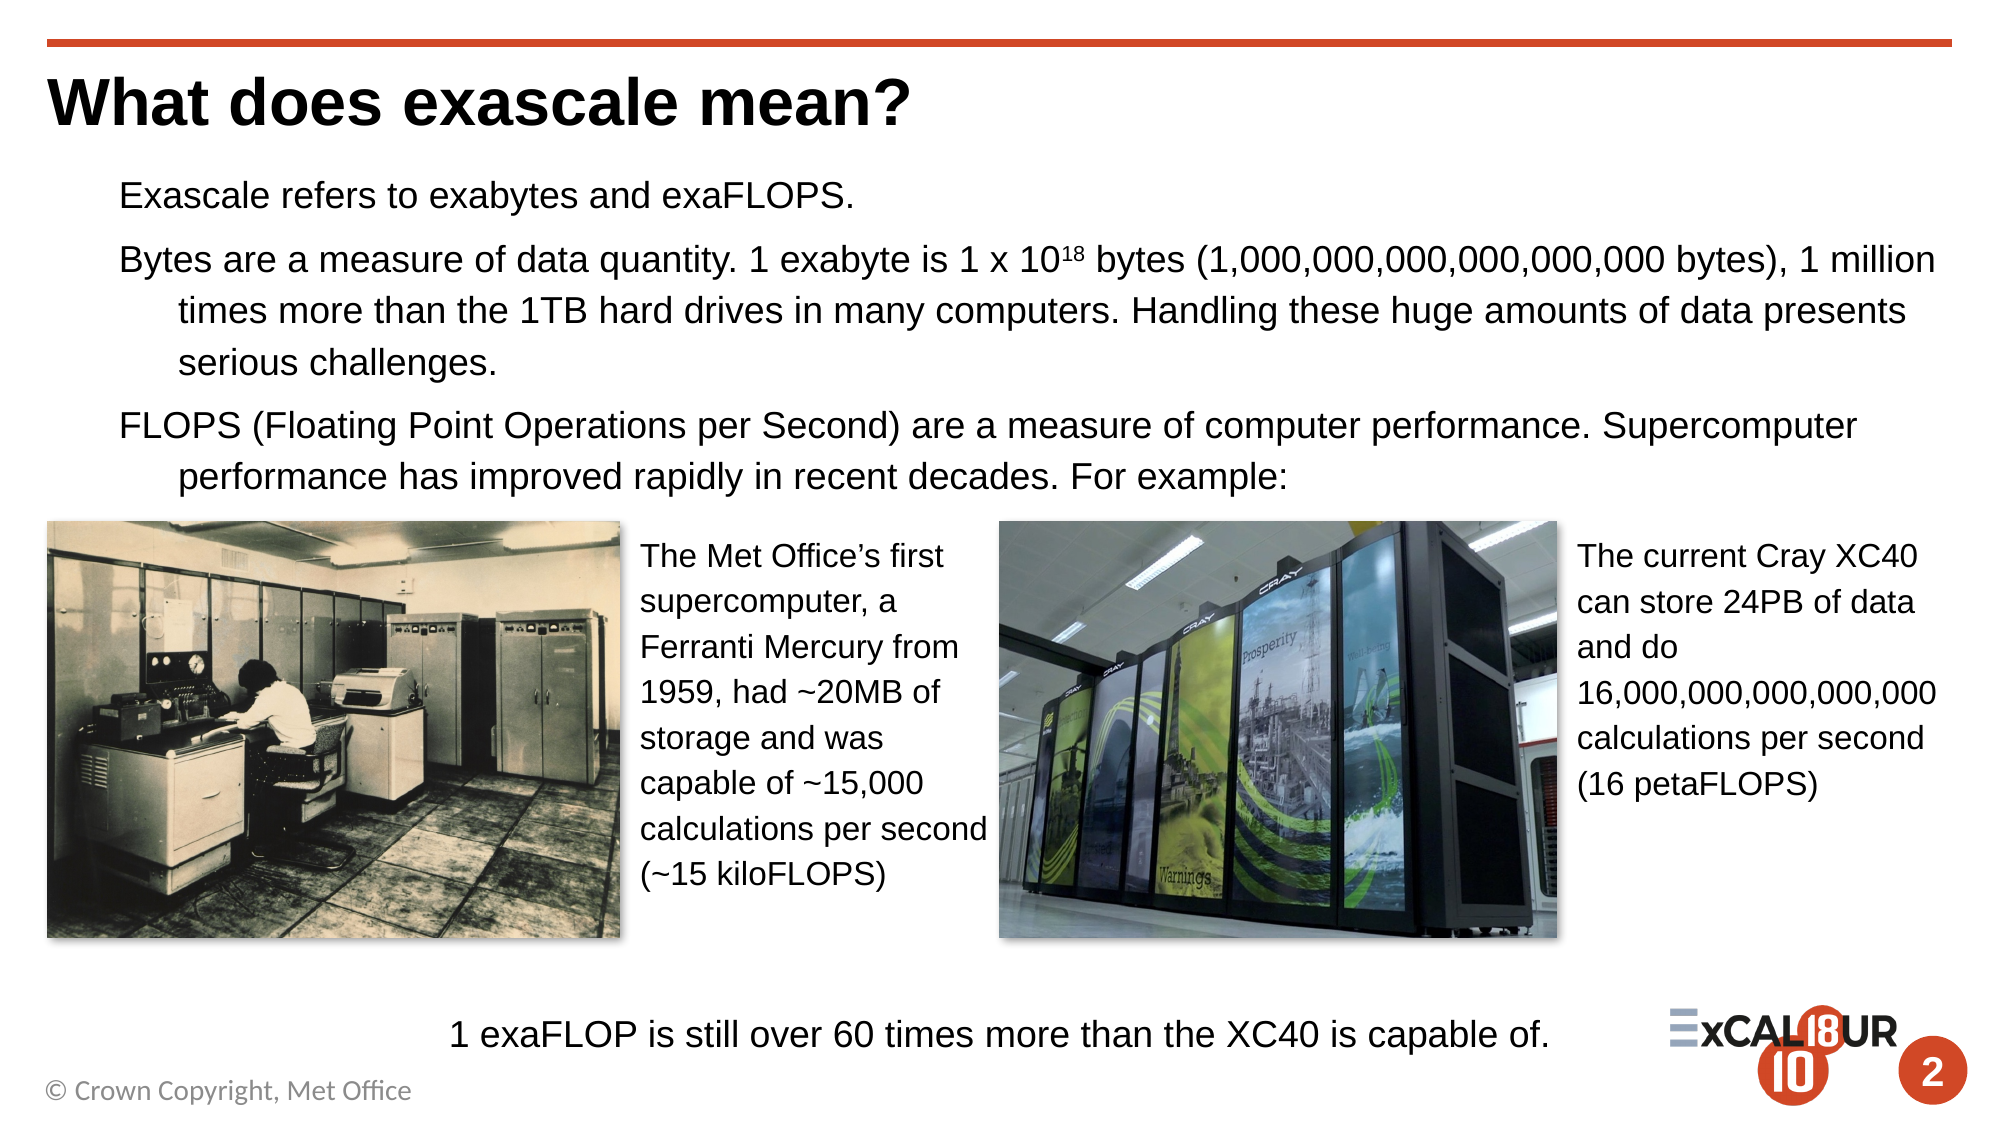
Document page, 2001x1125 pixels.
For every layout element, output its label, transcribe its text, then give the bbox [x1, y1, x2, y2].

picture [1670, 1005, 1897, 1111]
picture [999, 521, 1557, 938]
text_box Exascale refers to exabytes and exaFLOPS. Bytes are a measure of data quantity. 1 exabyte is 1 x 1018 bytes (1,000,000,000,000,000,000 bytes), 1 million times more than the 1TB hard drives in many computers. Handling these huge amounts of data presents serious challenges. FLOPS (Floating Point Operations per Second) are a measure of computer performance. Supercomputer performance has improved rapidly in recent decades. For example: [104, 157, 1953, 505]
text_box The Met Office’s first supercomputer, a Ferranti Mercury from 1959, had ~20MB of storage and was capable of ~15,000 calculations per second (~15 kiloFLOPS) [625, 521, 999, 900]
text_box 1 exaFLOP is still over 60 times more than the XC40 is capable of. [286, 996, 1714, 1063]
slide_number © Crown Copyright, Met Office [28, 1058, 457, 1119]
text_box What does exascale mean? [47, 68, 1953, 141]
picture [47, 521, 620, 938]
slide_number 2 [1897, 1035, 1998, 1105]
text_box The current Cray XC40 can store 24PB of data and do 16,000,000,000,000,000 calculations per second (16 petaFLOPS) [1562, 521, 1958, 810]
